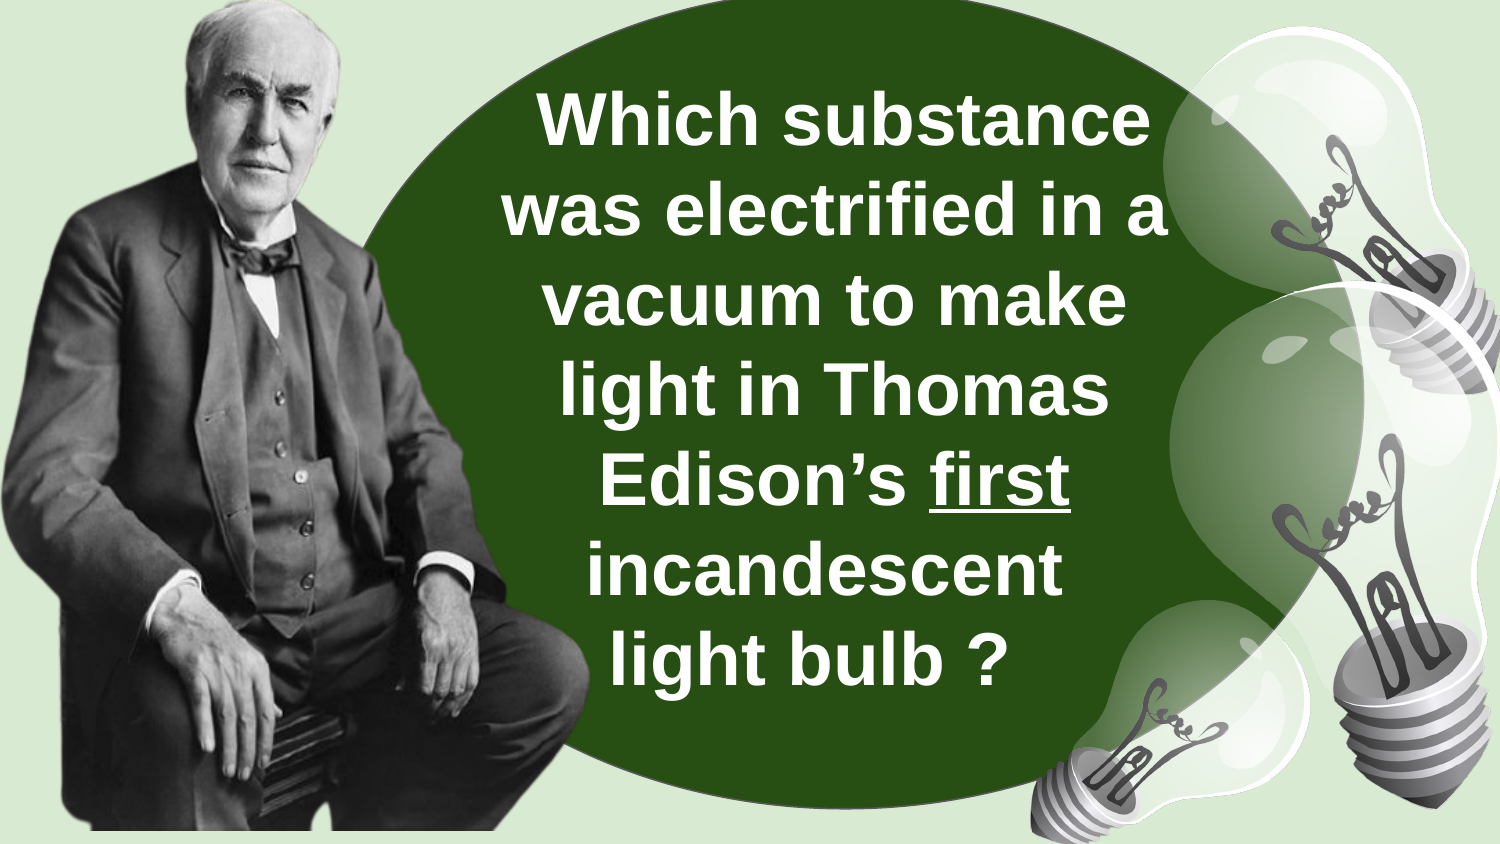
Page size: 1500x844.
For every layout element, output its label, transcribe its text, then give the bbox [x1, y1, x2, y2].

text_box Which substance was electrified in a vacuum to make light in Thomas Edison’s first incandescent light bulb ? [601, 55, 1219, 716]
picture [970, 0, 1500, 844]
text_box [601, 0, 1127, 55]
text_box [601, 716, 992, 809]
picture [0, 0, 598, 831]
